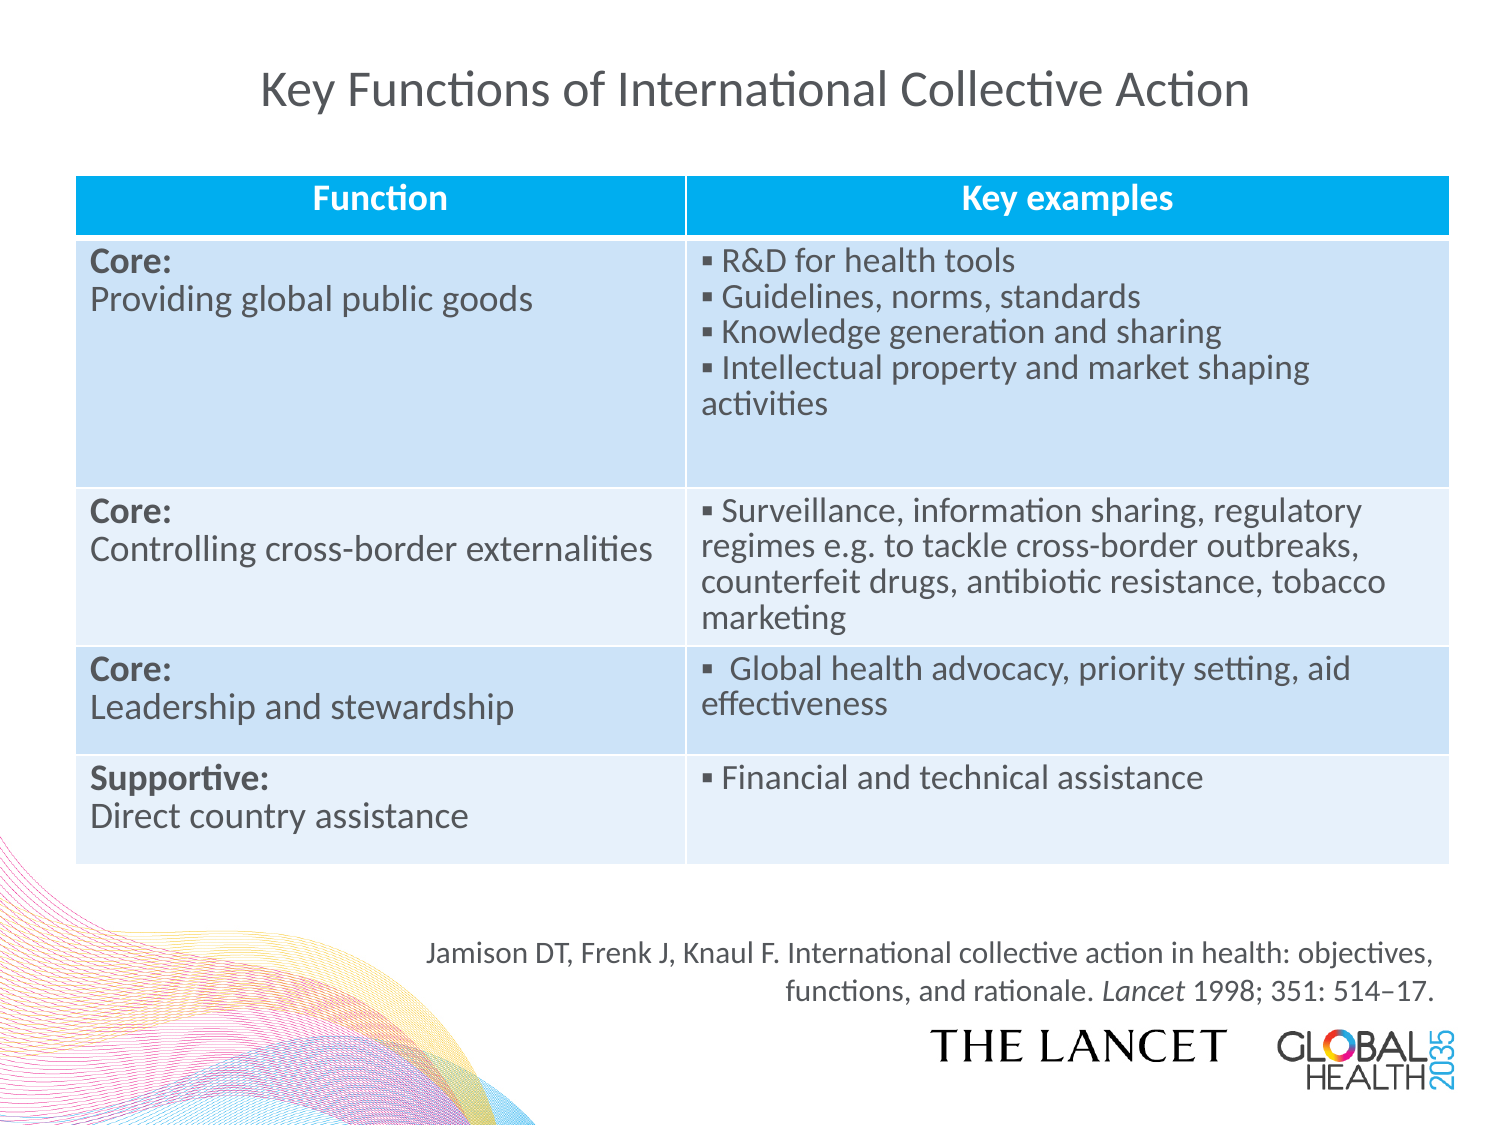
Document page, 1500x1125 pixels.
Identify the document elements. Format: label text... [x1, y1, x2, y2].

table_header Function [76, 176, 685, 235]
title Key Functions of International Collective Action [75, 45, 1438, 174]
table_cell ▪ Surveillance, information sharing, regulatory regimes e.g. to tackle cross-border outbreaks, counterfeit drugs, antibiotic resistance, tobacco marketing [687, 489, 1449, 645]
text_box Jamison DT, Frenk J, Knaul F. International collective action in health: objectives, functions, and rationale. Lancet 1998; 351: 514–17. [350, 924, 1450, 1052]
table_cell ▪ Global health advocacy, priority setting, aid effectiveness [687, 647, 1449, 754]
table_cell Supportive: Direct country assistance [76, 756, 685, 864]
table_cell Core: Controlling cross-border externalities [76, 489, 685, 645]
table_cell Core: Leadership and stewardship [76, 647, 685, 754]
table_cell Core: Providing global public goods [76, 241, 685, 487]
table_cell ▪ Financial and technical assistance [687, 756, 1449, 864]
picture [0, 0, 1500, 1125]
table_header Key examples [687, 176, 1449, 235]
table_cell ▪ R&D for health tools ▪ Guidelines, norms, standards ▪ Knowledge generation and sharing ▪ Intellectual property and market shaping activities [687, 241, 1449, 487]
